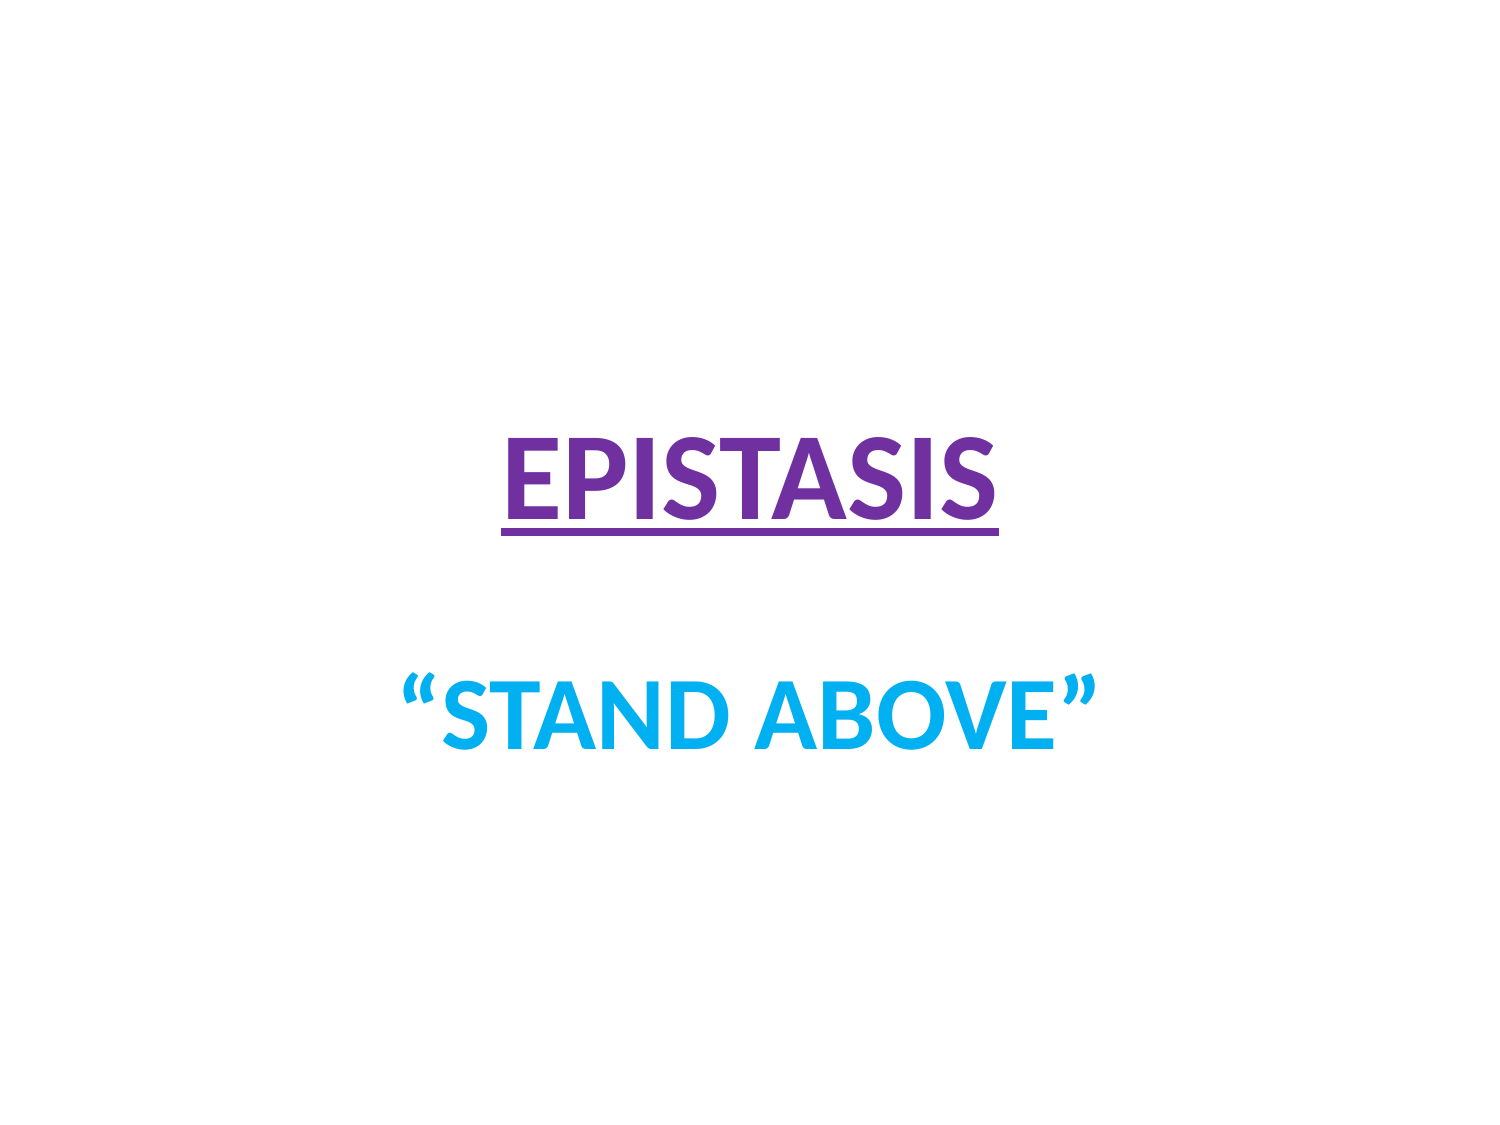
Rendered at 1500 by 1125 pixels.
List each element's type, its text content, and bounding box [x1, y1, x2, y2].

subtitle “STAND ABOVE” [225, 637, 1275, 925]
title EPISTASIS [112, 349, 1388, 591]
